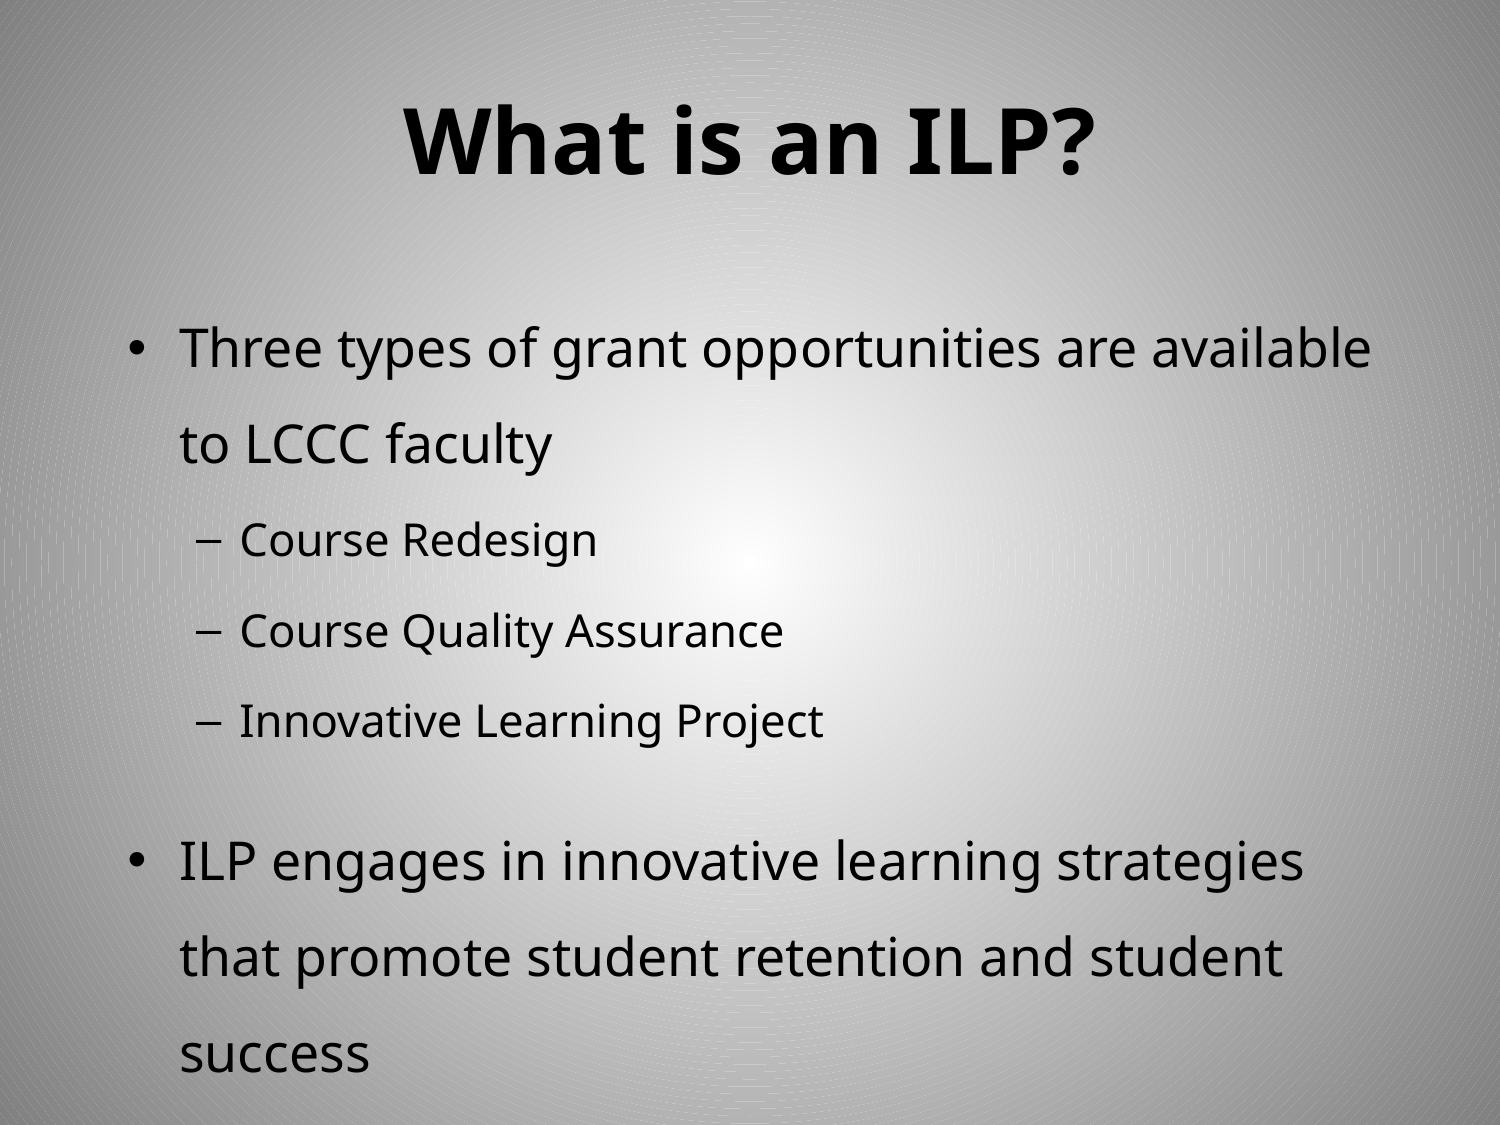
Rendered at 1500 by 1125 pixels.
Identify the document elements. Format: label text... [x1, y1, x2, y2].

title What is an ILP? [75, 75, 1425, 263]
list Three types of grant opportunities are available to LCCC faculty Course Redesign Course Quality Assurance Innovative Learning Project ILP engages in innovative learning strategies that promote student retention and student success [112, 275, 1425, 1093]
